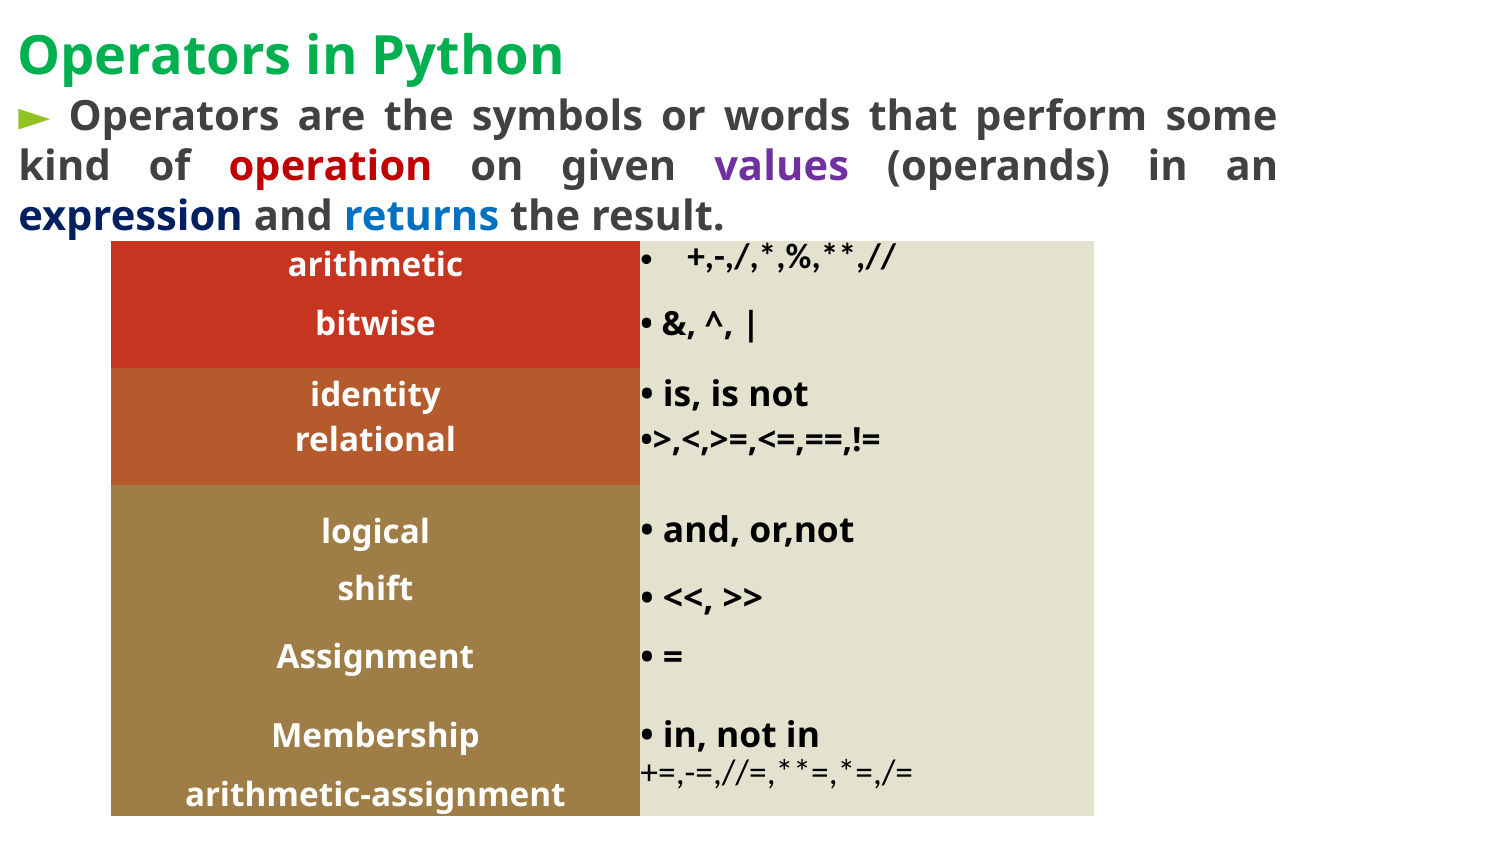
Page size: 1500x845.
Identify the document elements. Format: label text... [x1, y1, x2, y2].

table_header arithmetic [111, 241, 640, 300]
table_cell • and, or,not [640, 485, 1094, 553]
table_cell • is, is not [640, 368, 1094, 416]
table_cell +=,-=,//=,**=,*=,/= [640, 758, 1094, 816]
table_cell relational [111, 416, 640, 485]
table_cell Membership [111, 690, 640, 758]
table_cell logical [111, 485, 640, 553]
table_cell • in, not in [640, 690, 1094, 758]
text_box ► Operators are the symbols or words that perform some kind of operation on given values (operands) in an expression and returns the result. [18, 88, 1279, 222]
table_cell • = [640, 621, 1094, 690]
table_cell identity [111, 368, 640, 416]
table_cell •>,<,>=,<=,==,!= [640, 416, 1094, 485]
text_box Operators in Python [17, 20, 558, 77]
table_cell arithmetic-assignment [111, 758, 640, 816]
table_cell Assignment [111, 621, 640, 690]
table_cell • <<, >> [640, 553, 1094, 621]
table_cell bitwise [111, 300, 640, 368]
table_header +,-,/,*,%,**,// [640, 241, 1094, 300]
table_cell • &, ^, | [640, 300, 1094, 368]
table_cell shift [111, 553, 640, 621]
